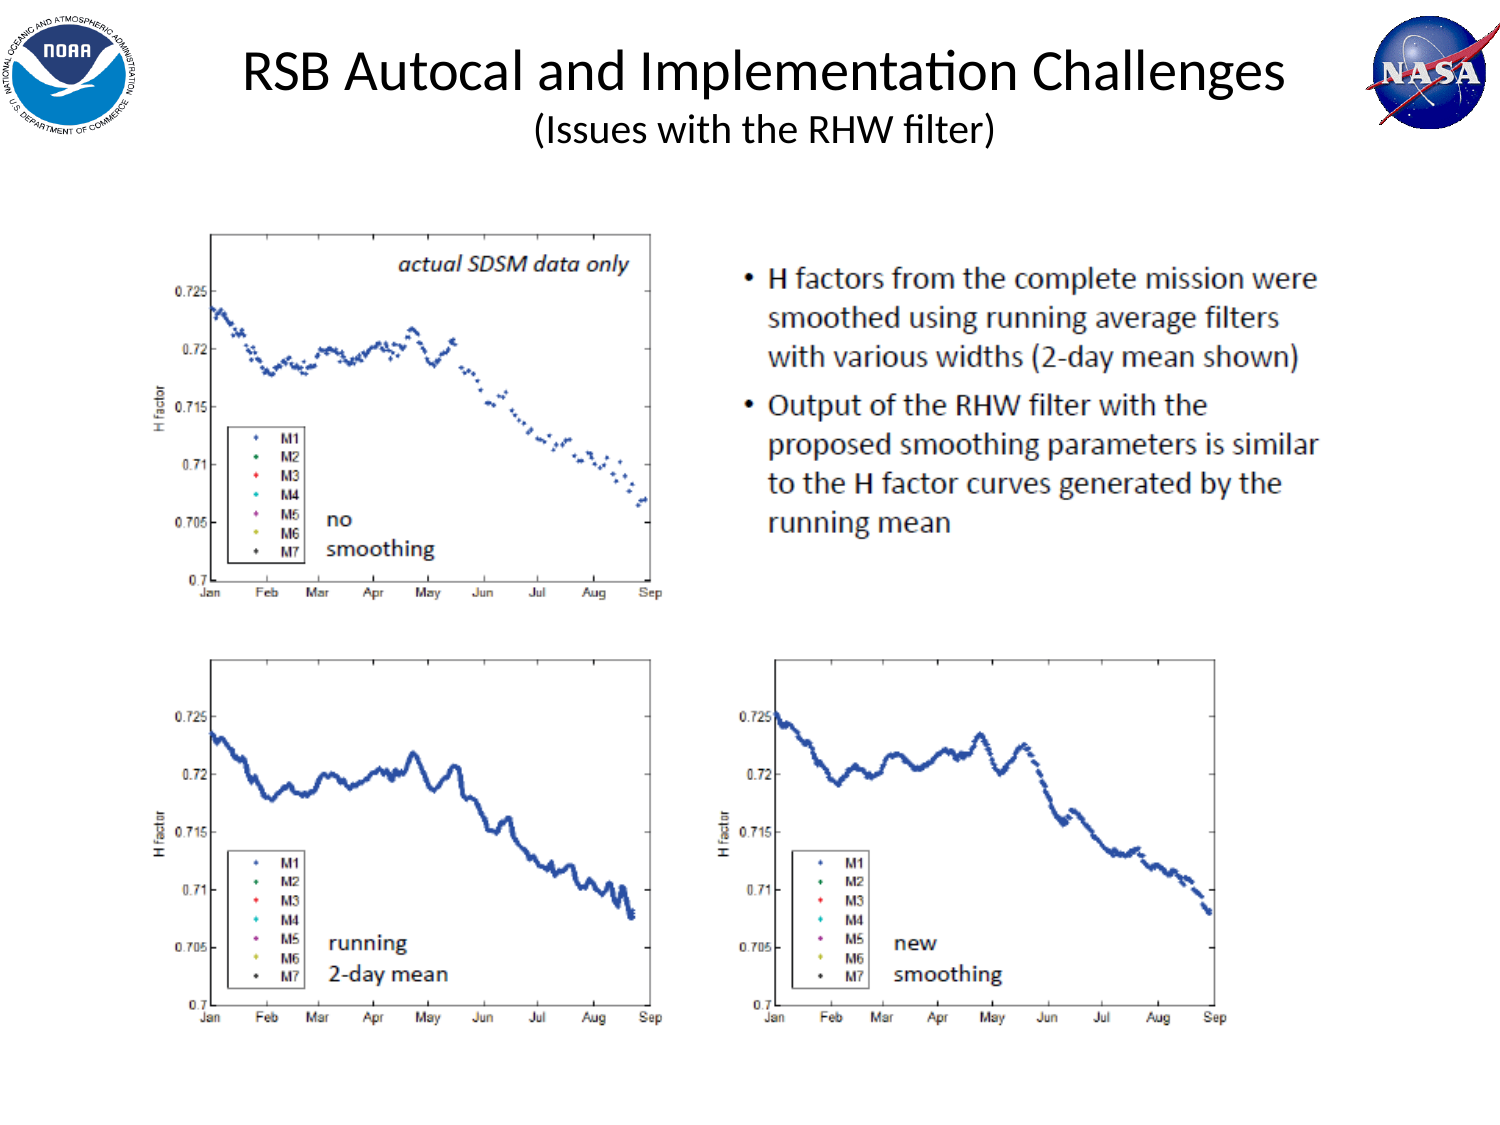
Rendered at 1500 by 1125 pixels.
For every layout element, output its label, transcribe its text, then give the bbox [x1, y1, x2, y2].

picture [1356, 8, 1500, 136]
picture [0, 14, 137, 136]
picture [143, 227, 1376, 1088]
text_box RSB Autocal and Implementation Challenges (Issues with the RHW filter) [145, 24, 1384, 160]
